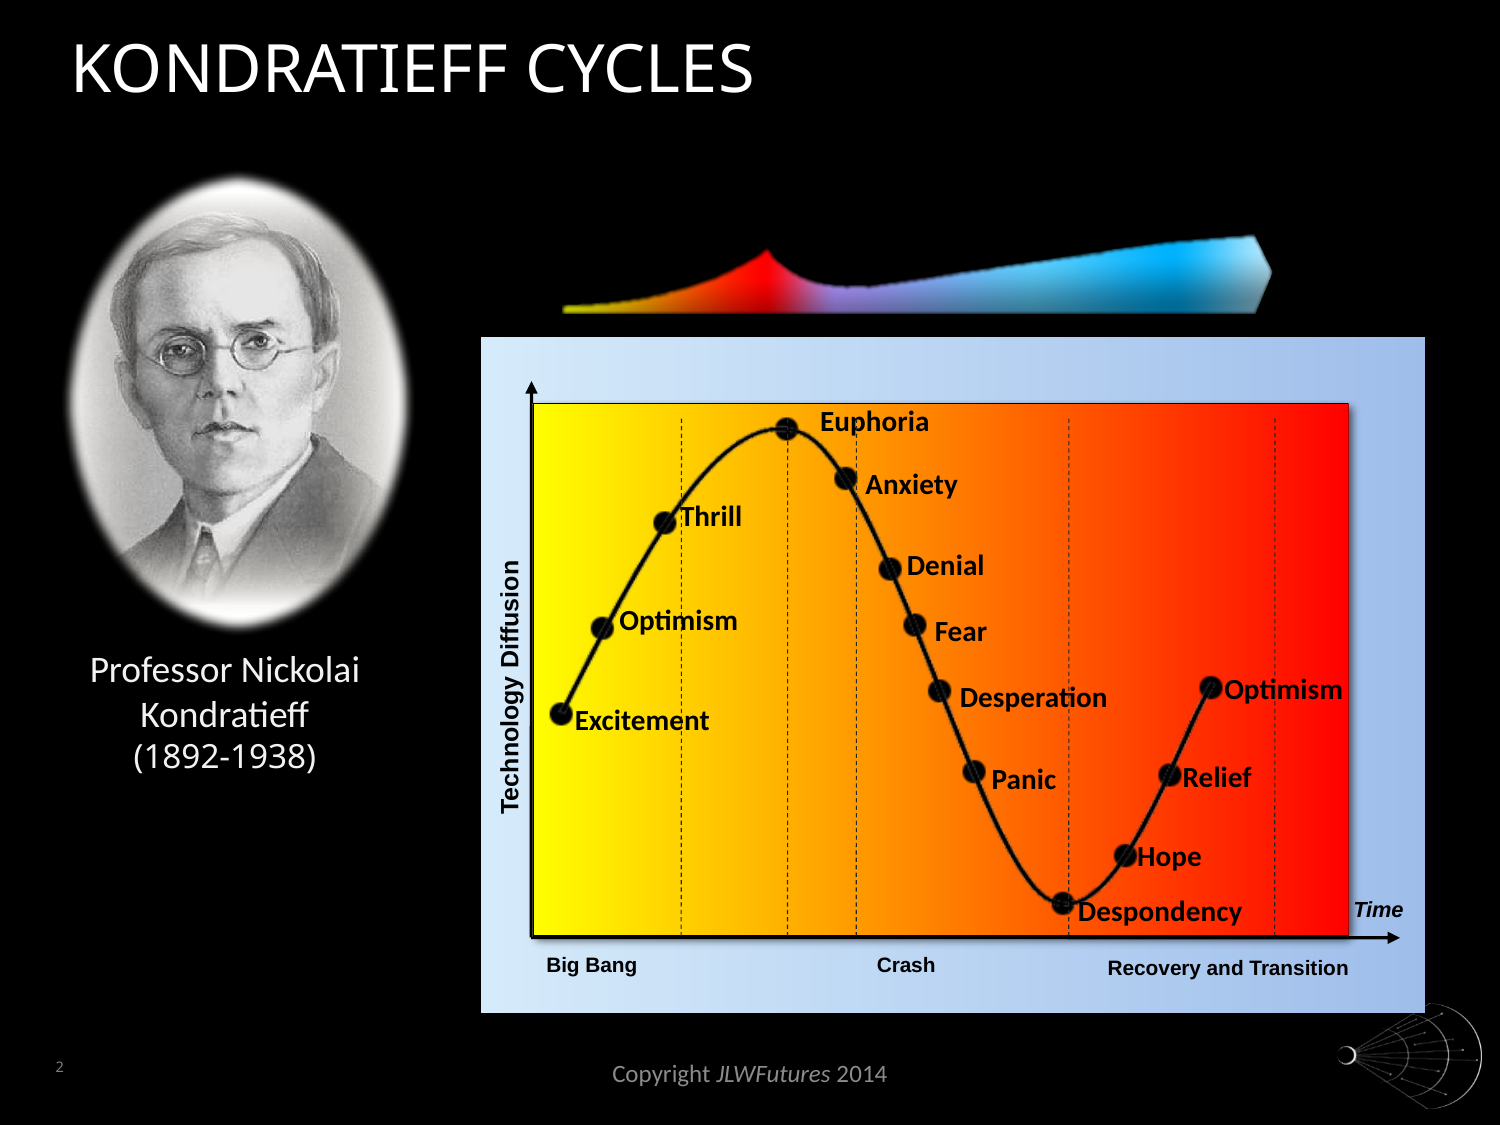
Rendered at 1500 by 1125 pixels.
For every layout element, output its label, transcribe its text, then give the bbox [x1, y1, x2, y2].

picture [60, 168, 416, 637]
text_box Big Bang [531, 947, 669, 984]
text_box Crash [837, 949, 975, 984]
picture [1337, 1003, 1484, 1109]
title Kondratieff Cycles [55, 34, 1500, 107]
text_box Professor Nickolai Kondratieff (1892-1938) [31, 637, 275, 783]
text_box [280, 304, 1500, 932]
text_box Recovery and Transition [1083, 947, 1364, 987]
text_box [479, 940, 1427, 1014]
text_box Copyright JLWFutures 2014 [512, 1042, 988, 1103]
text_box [527, 394, 1366, 676]
picture [562, 234, 1274, 315]
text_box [527, 685, 1366, 936]
